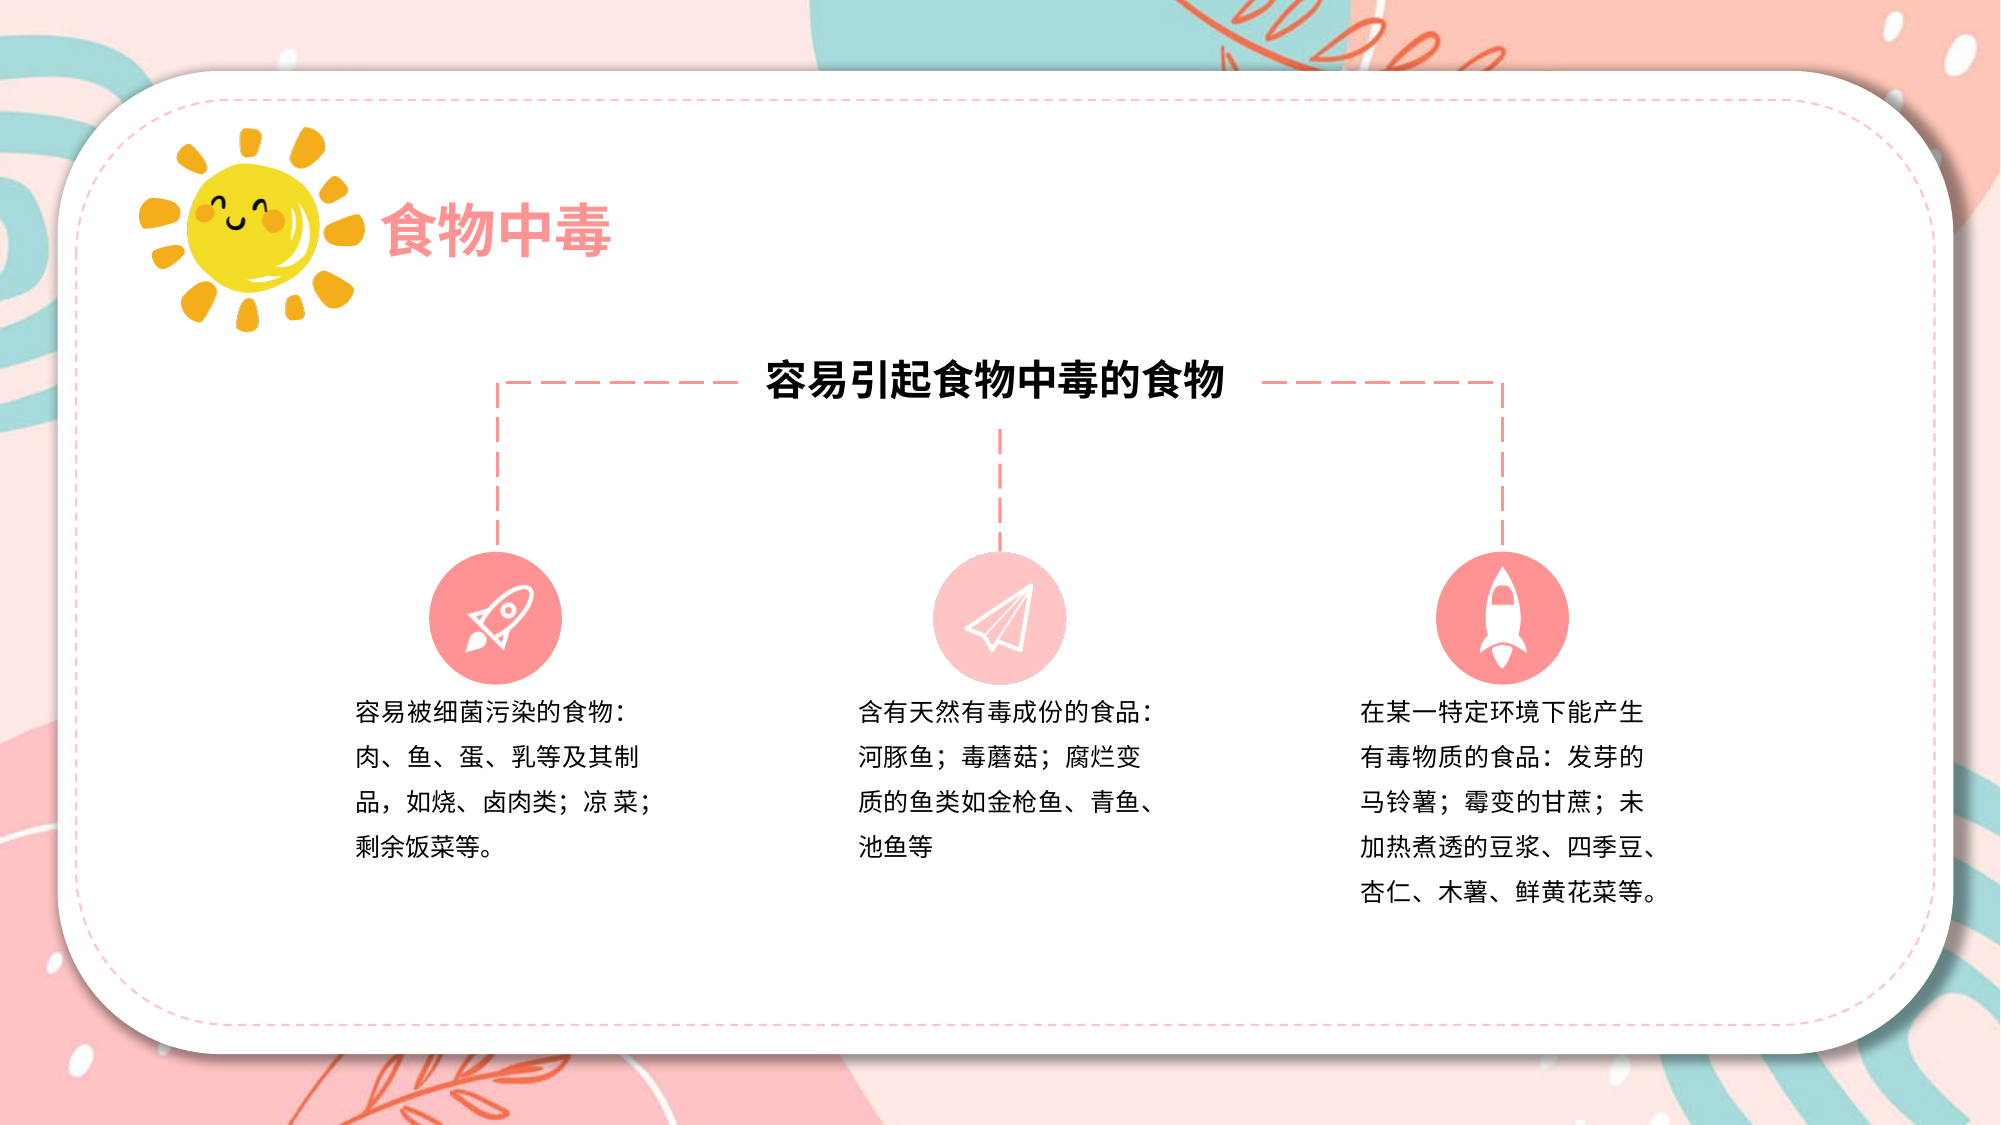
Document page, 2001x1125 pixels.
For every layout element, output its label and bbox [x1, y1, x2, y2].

text_box [1436, 551, 1569, 685]
text_box [1261, 382, 1503, 675]
text_box [57, 70, 1954, 1055]
text_box [933, 551, 1067, 685]
text_box [429, 551, 562, 685]
picture [0, 0, 2001, 1125]
text_box [497, 382, 739, 675]
